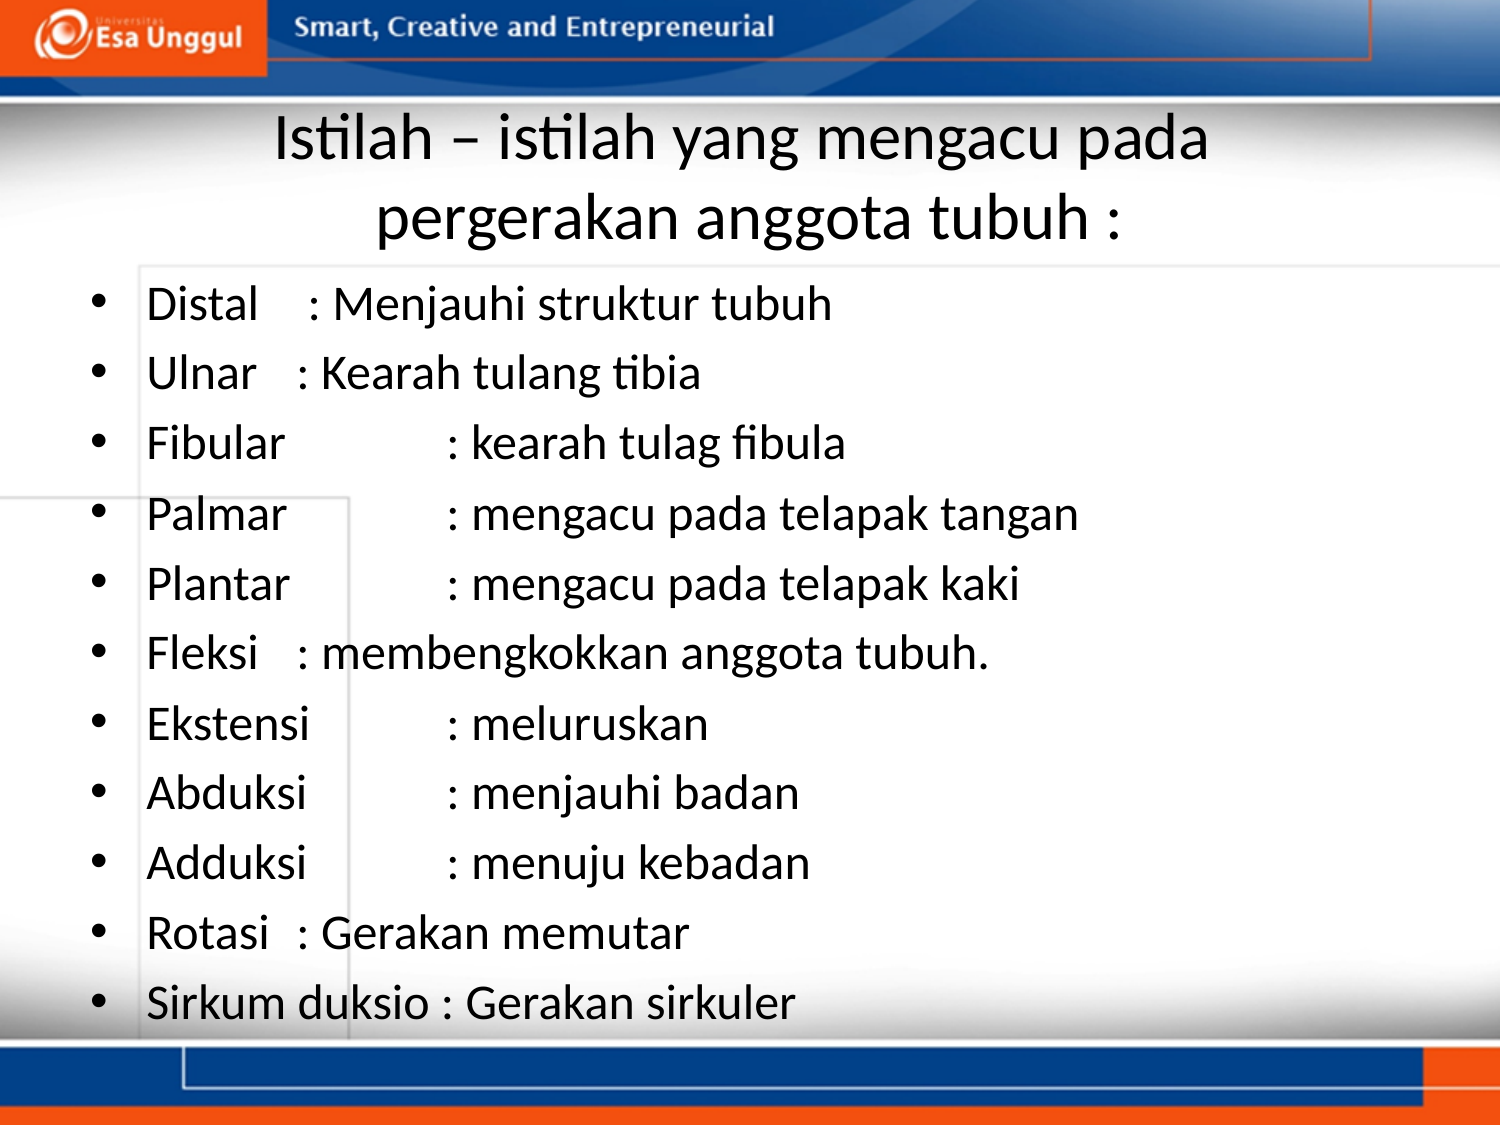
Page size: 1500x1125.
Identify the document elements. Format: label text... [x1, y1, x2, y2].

list Distal : Menjauhi struktur tubuh Ulnar : Kearah tulang tibia Fibular : kearah tulag fibula Palmar : mengacu pada telapak tangan Plantar : mengacu pada telapak kaki Fleksi : membengkokkan anggota tubuh. Ekstensi : meluruskan Abduksi : menjauhi badan Adduksi : menuju kebadan Rotasi : Gerakan memutar Sirkum duksio : Gerakan sirkuler [75, 262, 1425, 1075]
picture [0, 0, 1500, 1125]
title Istilah – istilah yang mengacu pada pergerakan anggota tubuh : [75, 112, 1425, 233]
